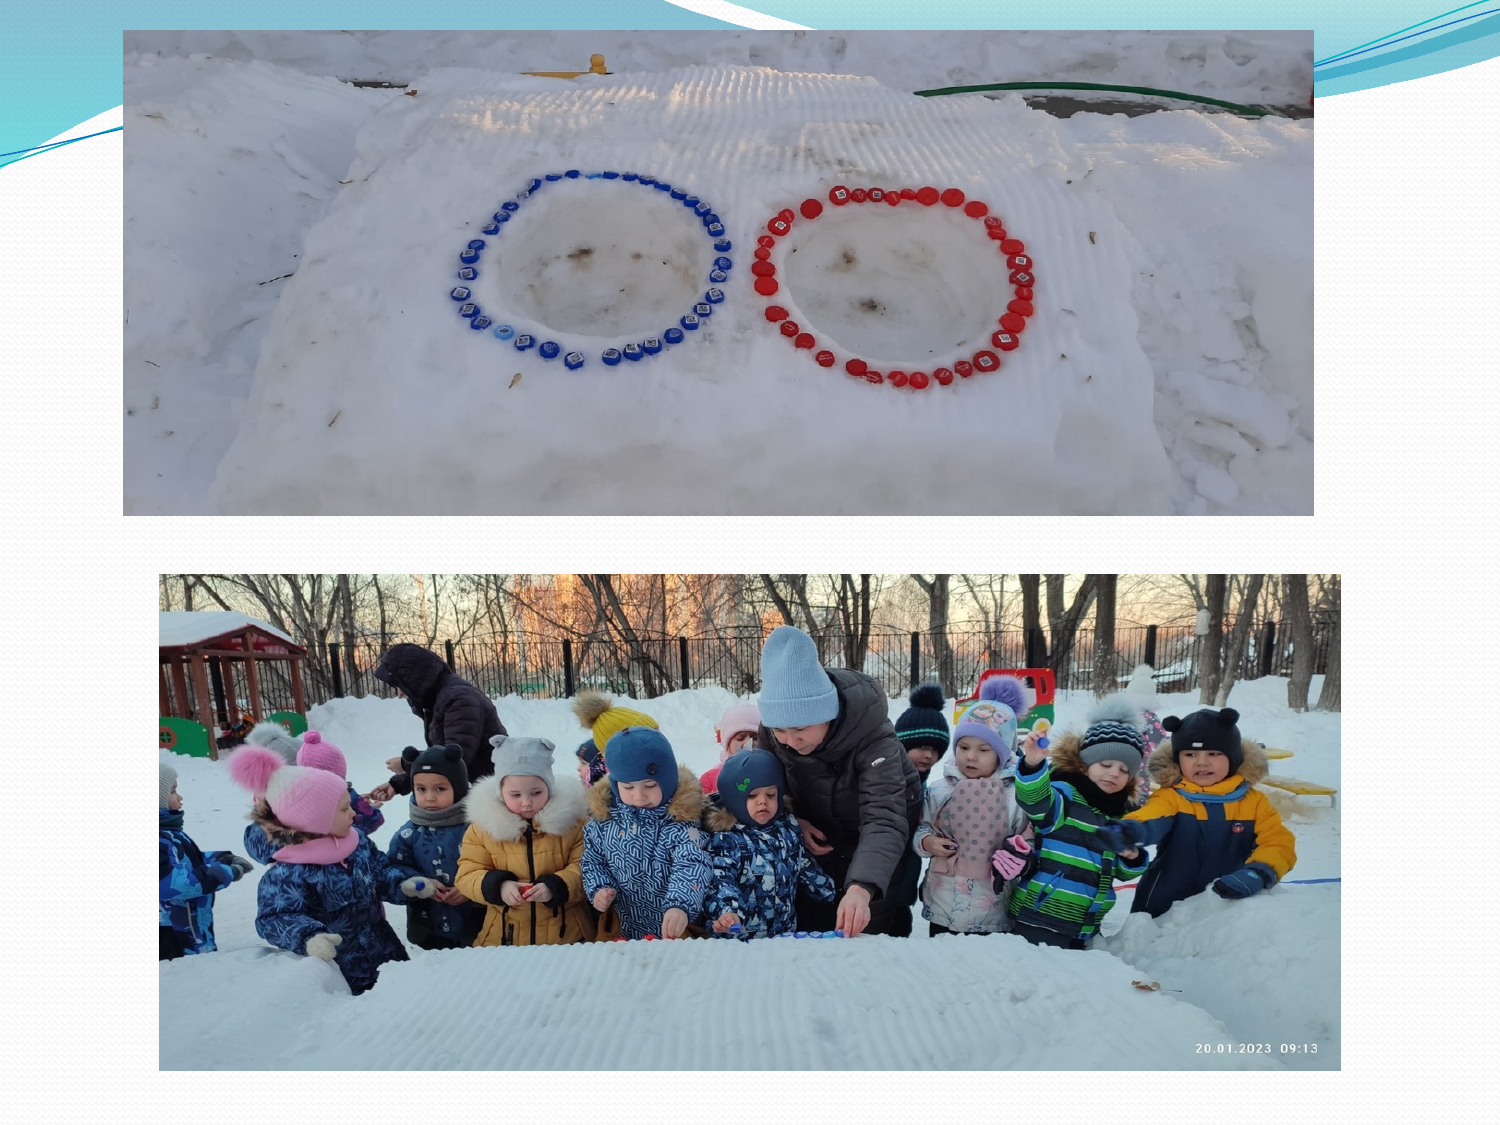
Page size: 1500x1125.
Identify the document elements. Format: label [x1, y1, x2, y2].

picture [159, 574, 1341, 1071]
picture [123, 30, 1314, 516]
